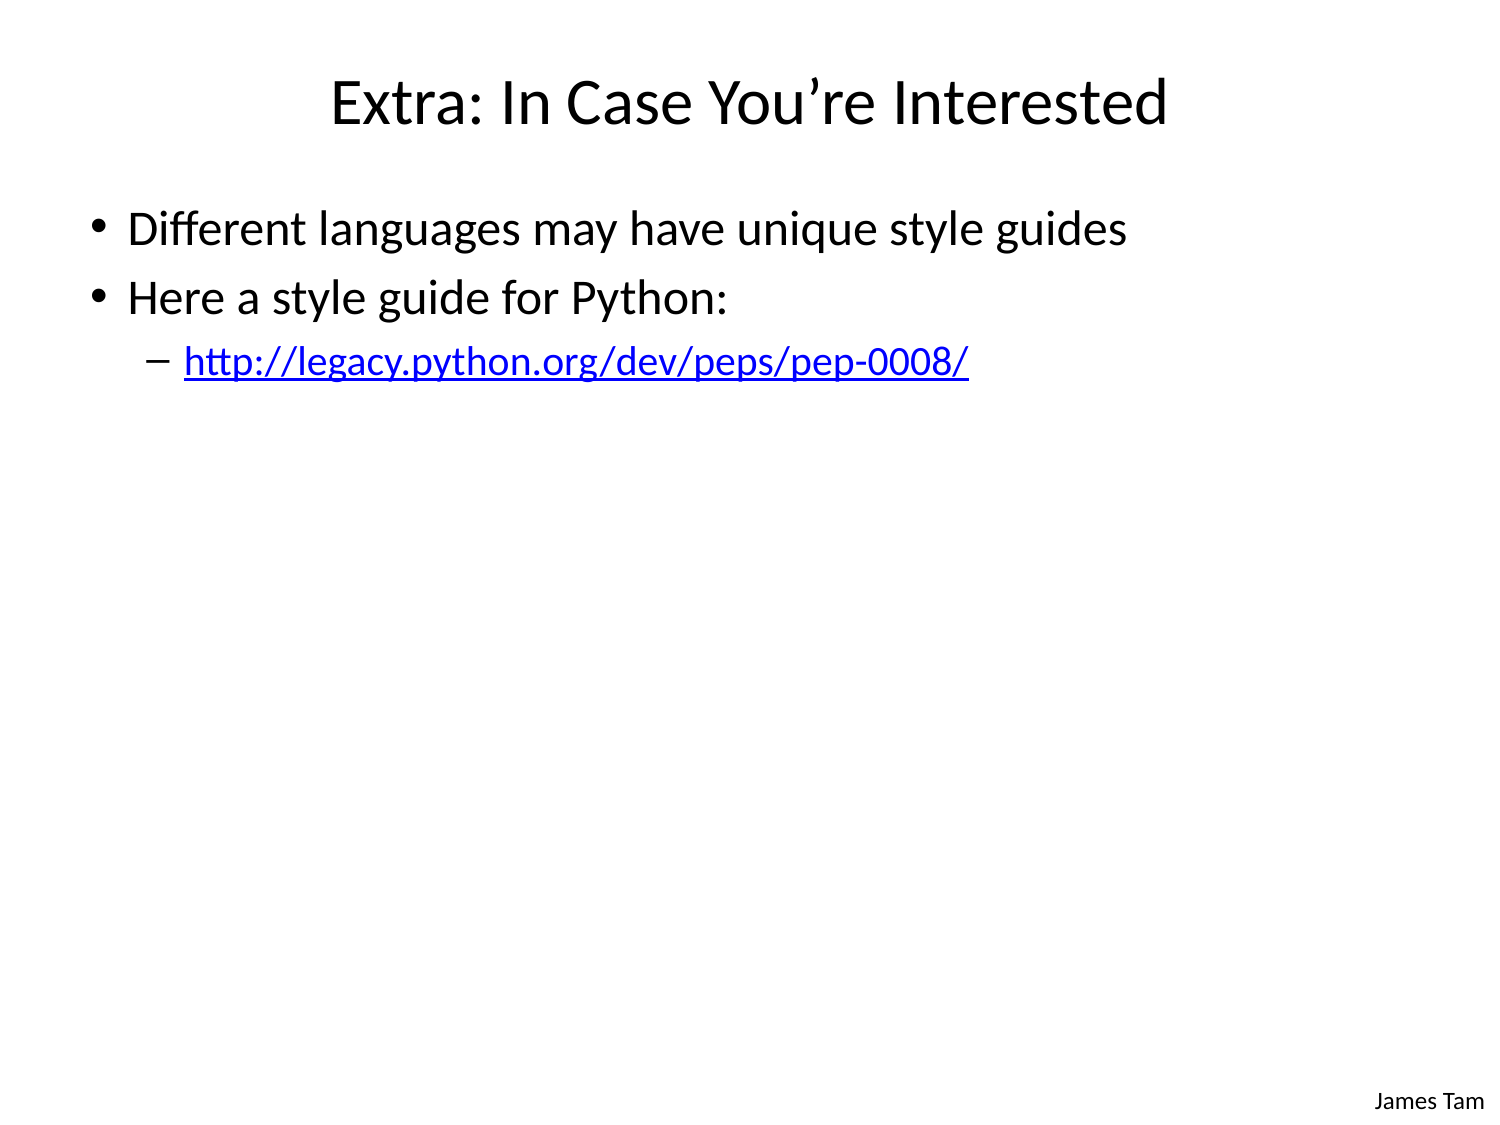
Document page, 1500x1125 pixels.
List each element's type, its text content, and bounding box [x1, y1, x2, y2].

title Extra: In Case You’re Interested [75, 45, 1425, 150]
list Different languages may have unique style guides Here a style guide for Python: http://legacy.python.org/dev/peps/pep-0008/ [75, 187, 1425, 1075]
